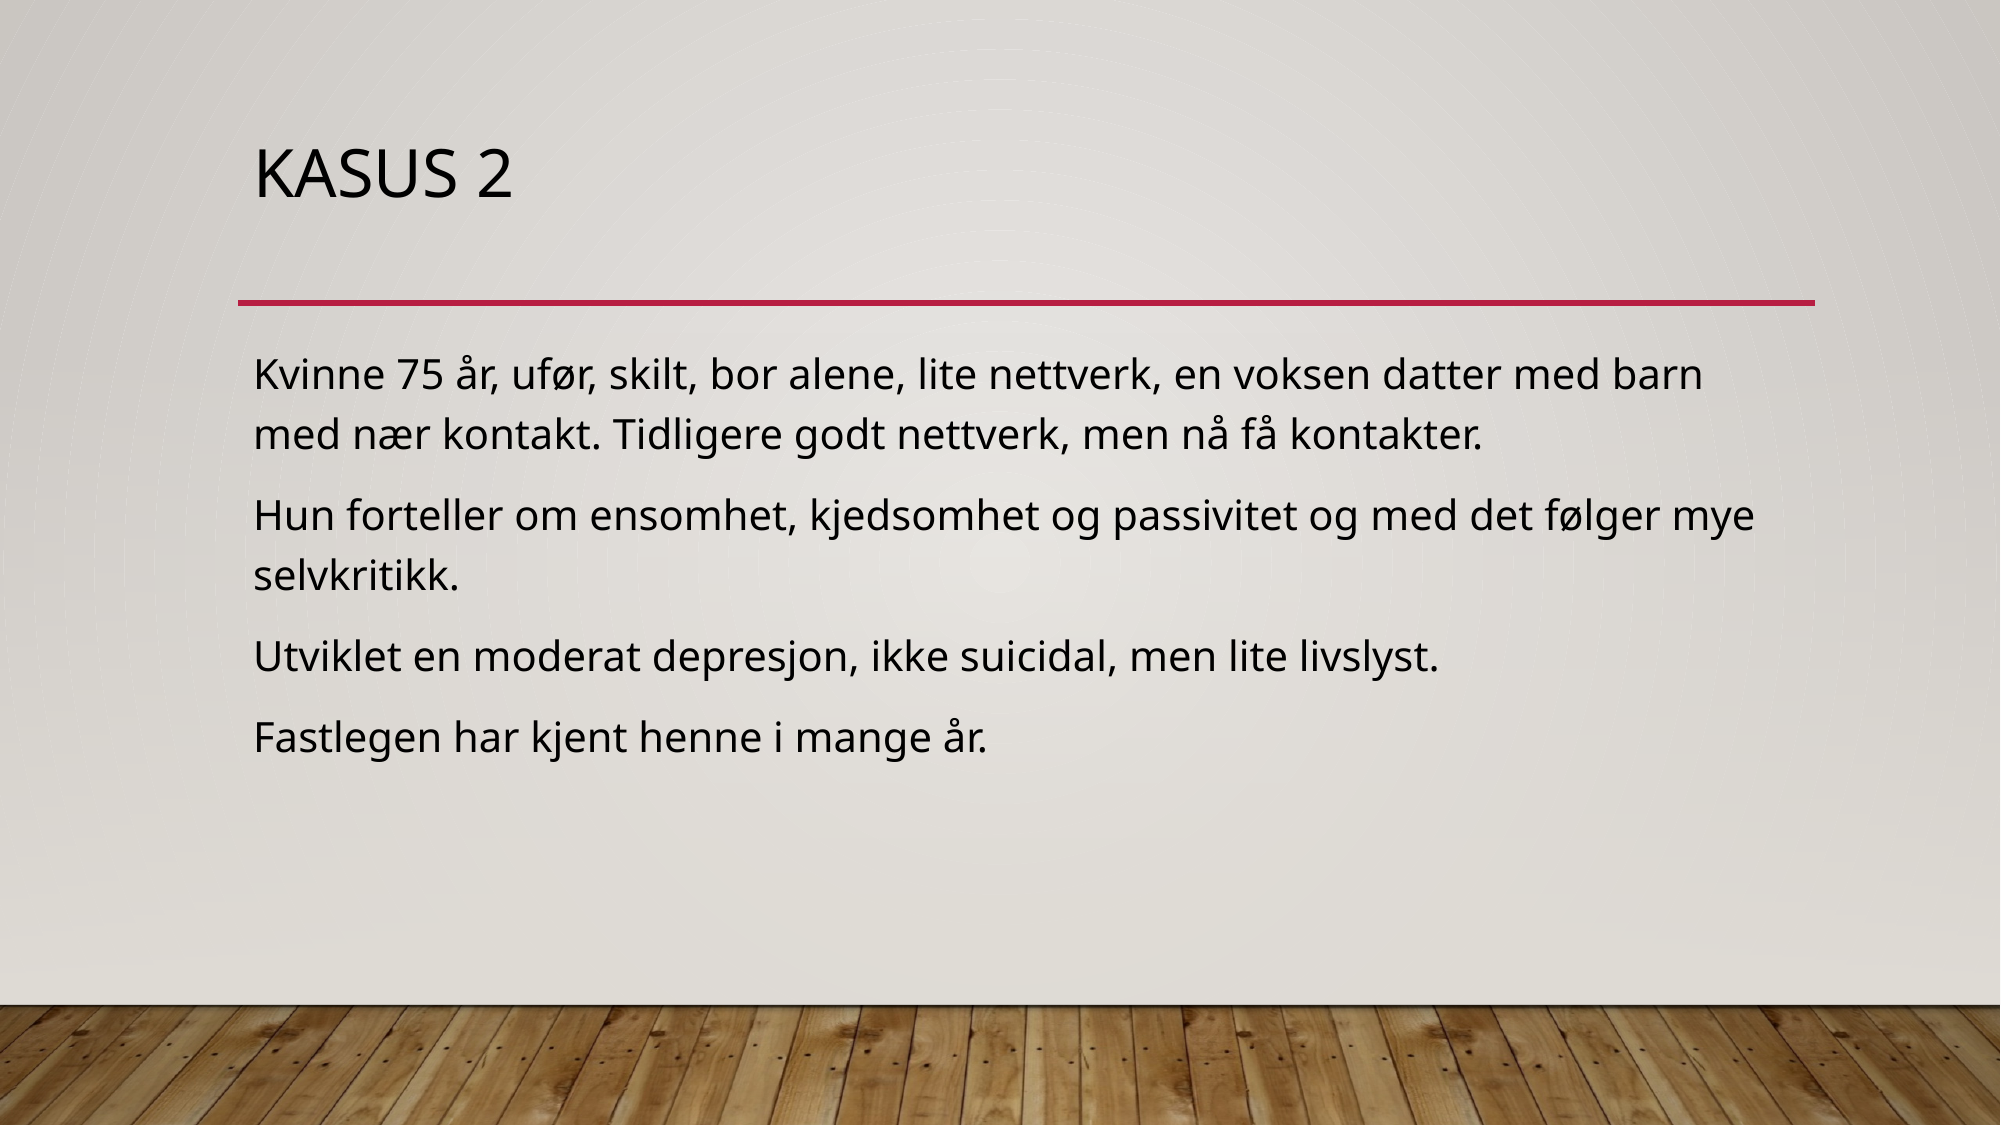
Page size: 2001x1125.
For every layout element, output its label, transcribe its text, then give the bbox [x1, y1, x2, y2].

title KASUS 2 [238, 131, 1814, 305]
list Kvinne 75 år, ufør, skilt, bor alene, lite nettverk, en voksen datter med barn med nær kontakt. Tidligere godt nettverk, men nå få kontakter. Hun forteller om ensomhet, kjedsomhet og passivitet og med det følger mye selvkritikk. Utviklet en moderat depresjon, ikke suicidal, men lite livslyst. Fastlegen har kjent henne i mange år. [238, 330, 1814, 897]
picture [0, 1005, 2000, 1125]
